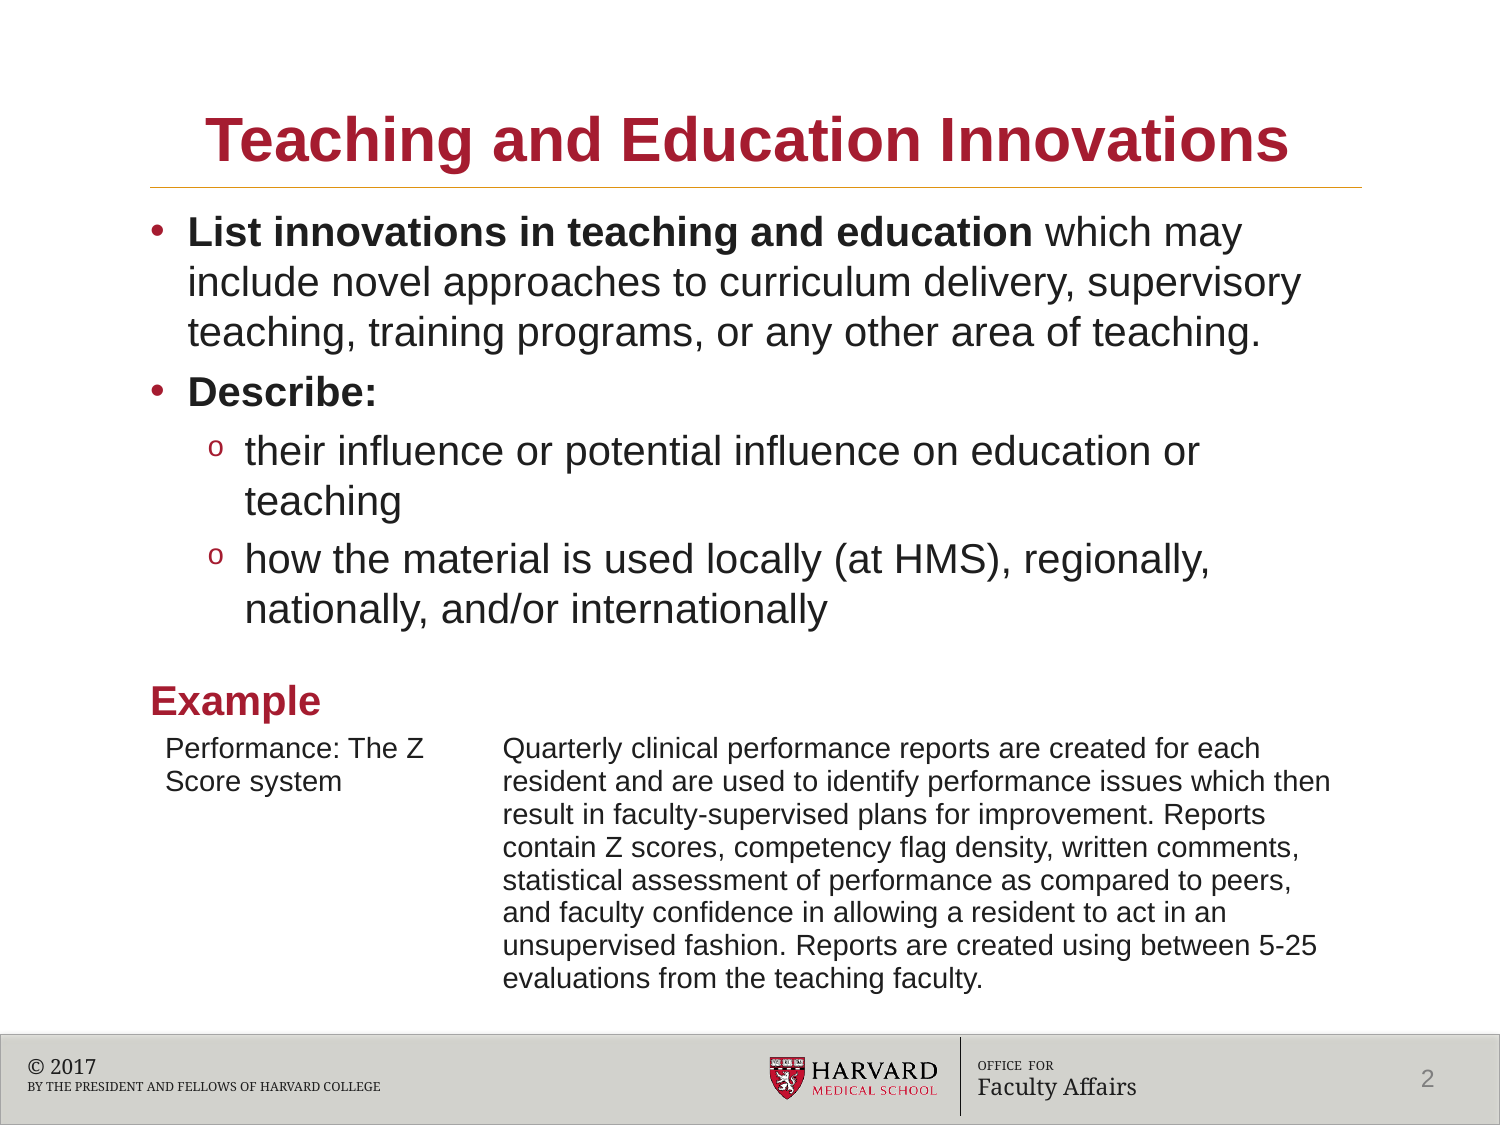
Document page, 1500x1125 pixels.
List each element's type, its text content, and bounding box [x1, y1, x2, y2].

title Teaching and Education Innovations [150, 59, 1363, 197]
table_header Performance: The Z Score system [150, 725, 488, 1002]
picture [768, 1055, 938, 1100]
list List innovations in teaching and education which may include novel approaches to curriculum delivery, supervisory teaching, training programs, or any other area of teaching. Describe: their influence or potential influence on education or teaching how the material is used locally (at HMS), regionally, nationally, and/or internationally Example [150, 197, 1363, 788]
table_header Quarterly clinical performance reports are created for each resident and are used to identify performance issues which then result in faculty-supervised plans for improvement. Reports contain Z scores, competency flag density, written comments, statistical assessment of performance as compared to peers, and faculty confidence in allowing a resident to act in an unsupervised fashion. Reports are created using between 5-25 evaluations from the teaching faculty. [488, 725, 1362, 1002]
